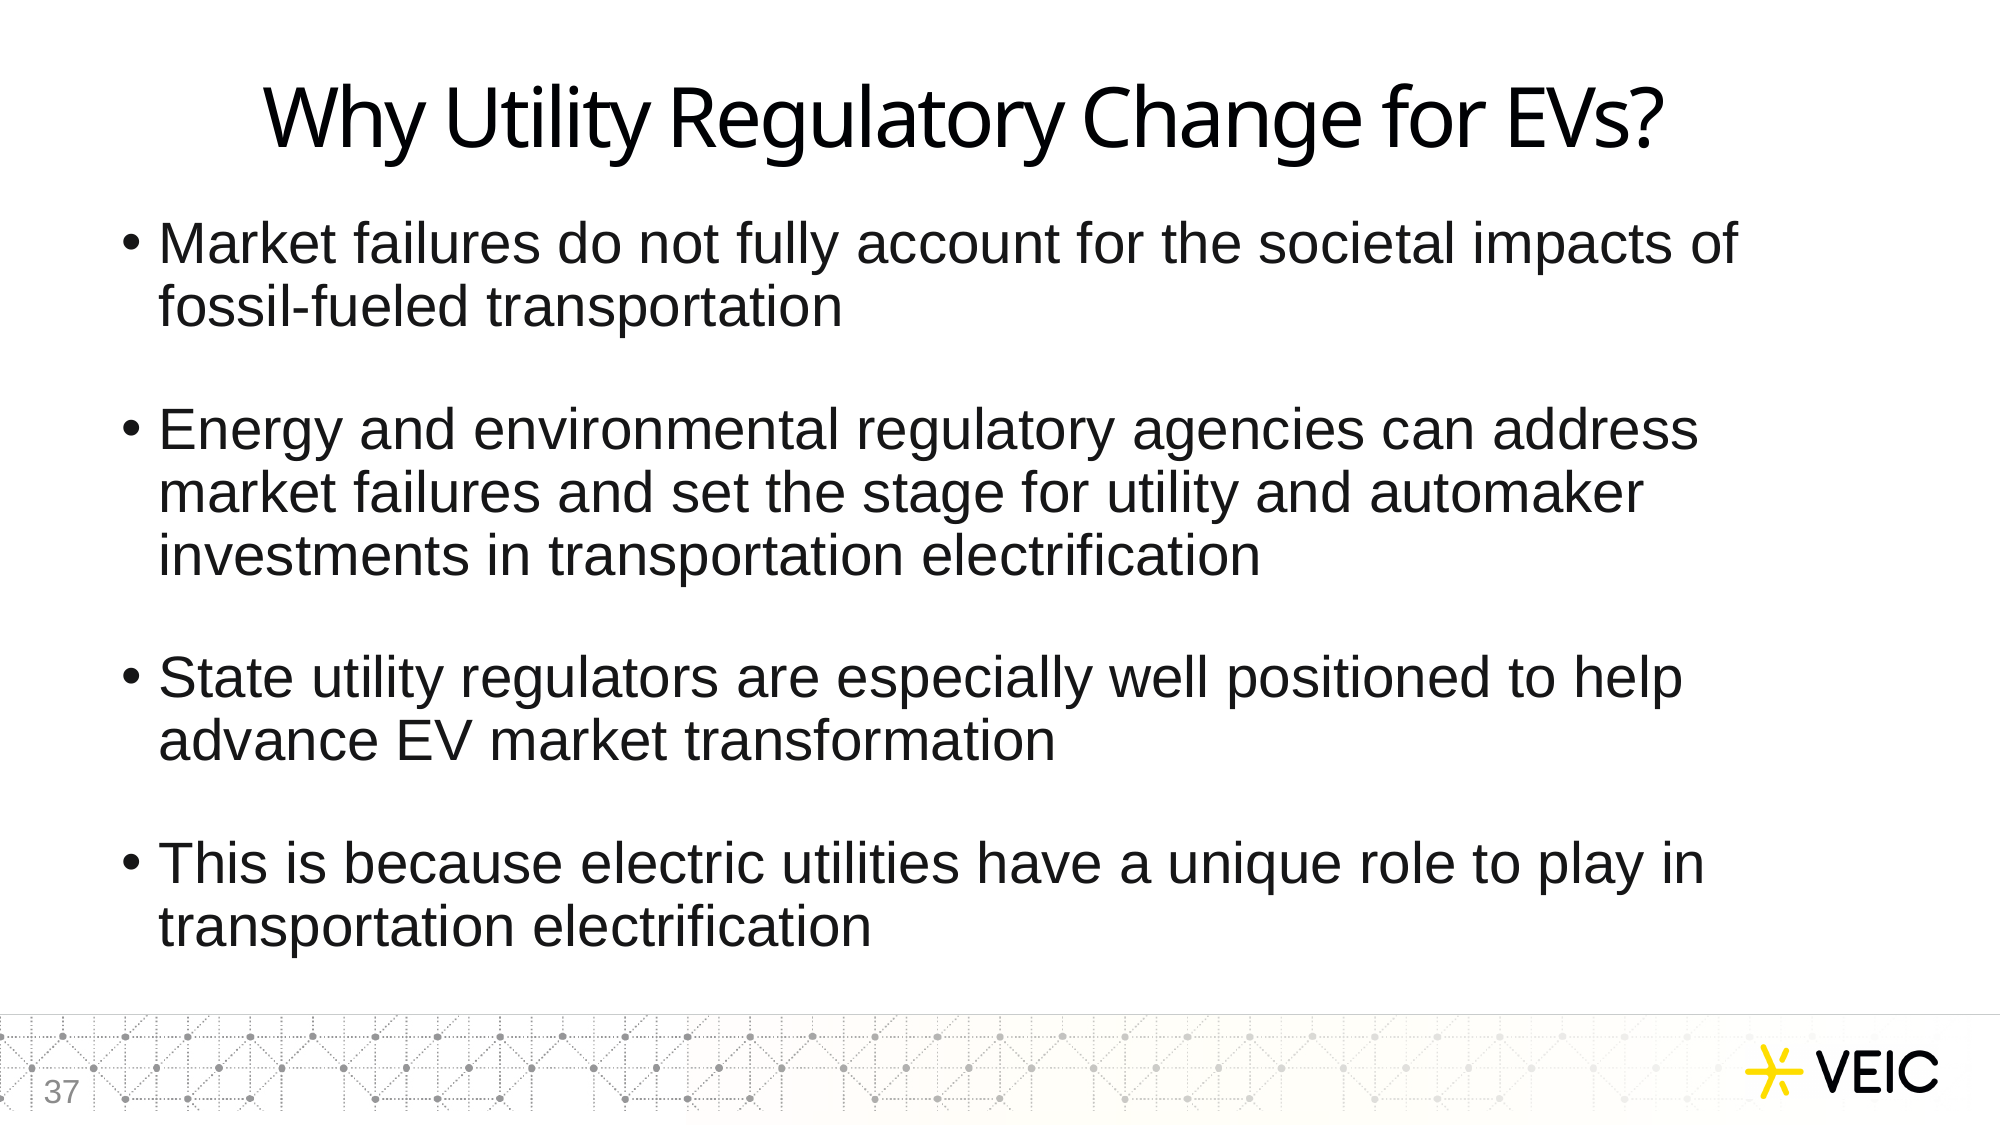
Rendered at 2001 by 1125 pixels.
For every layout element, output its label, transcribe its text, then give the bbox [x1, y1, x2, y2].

title Why Utility Regulatory Change for EVs? [80, 68, 1868, 215]
slide_number 37 [28, 1060, 479, 1121]
list Market failures do not fully account for the societal impacts of fossil-fueled transportation Energy and environmental regulatory agencies can address market failures and set the stage for utility and automaker investments in transportation electrification State utility regulators are especially well positioned to help advance EV market transformation This is because electric utilities have a unique role to play in transportation electrification [106, 205, 1894, 998]
picture [1745, 1044, 1938, 1099]
